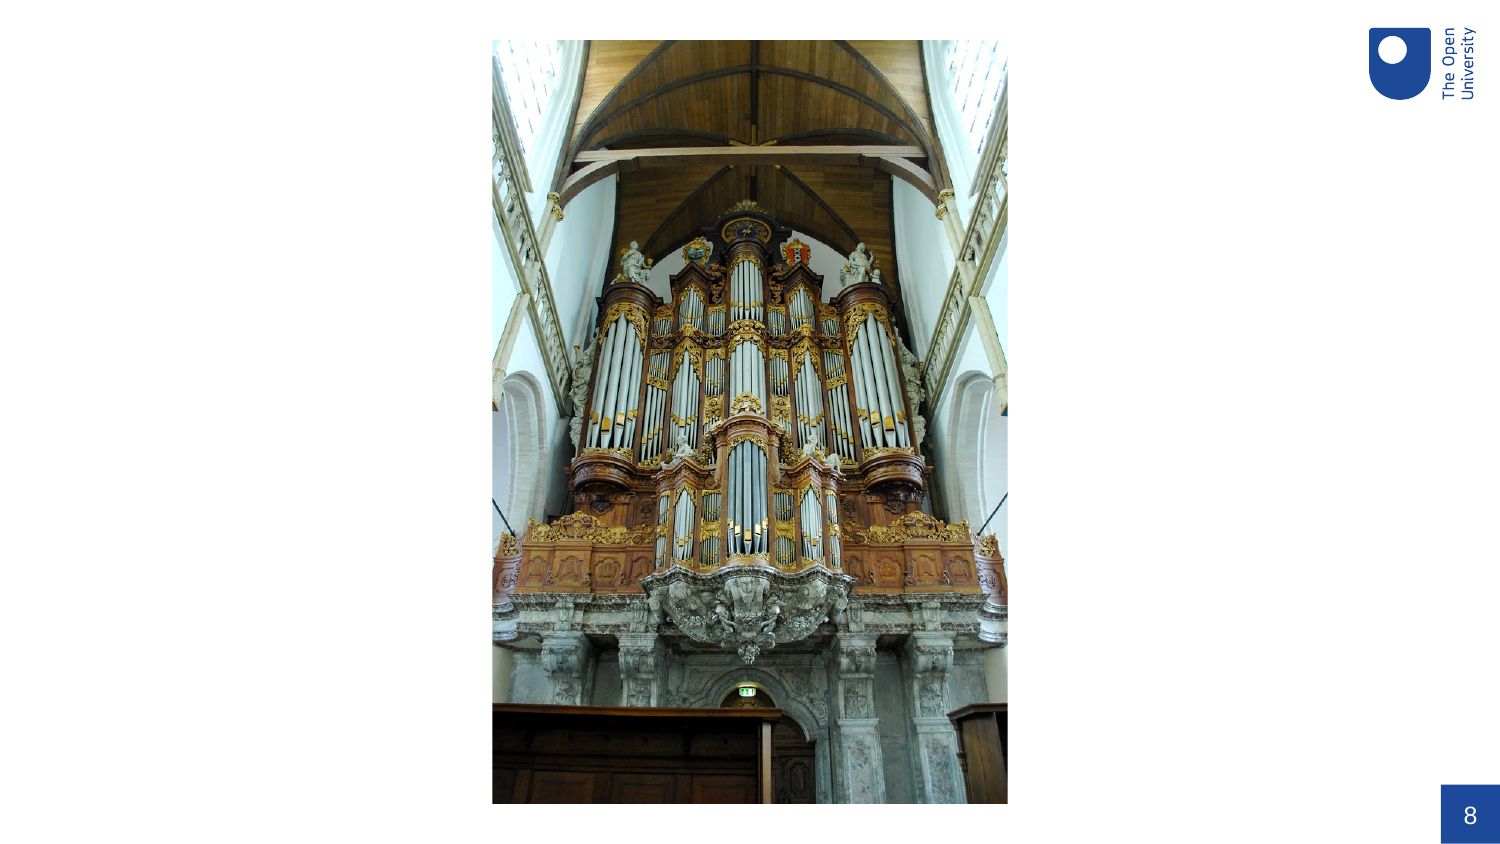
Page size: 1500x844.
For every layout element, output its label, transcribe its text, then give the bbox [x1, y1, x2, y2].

picture [492, 40, 1008, 804]
slide_number 8 [1440, 784, 1500, 844]
picture [1369, 27, 1476, 100]
